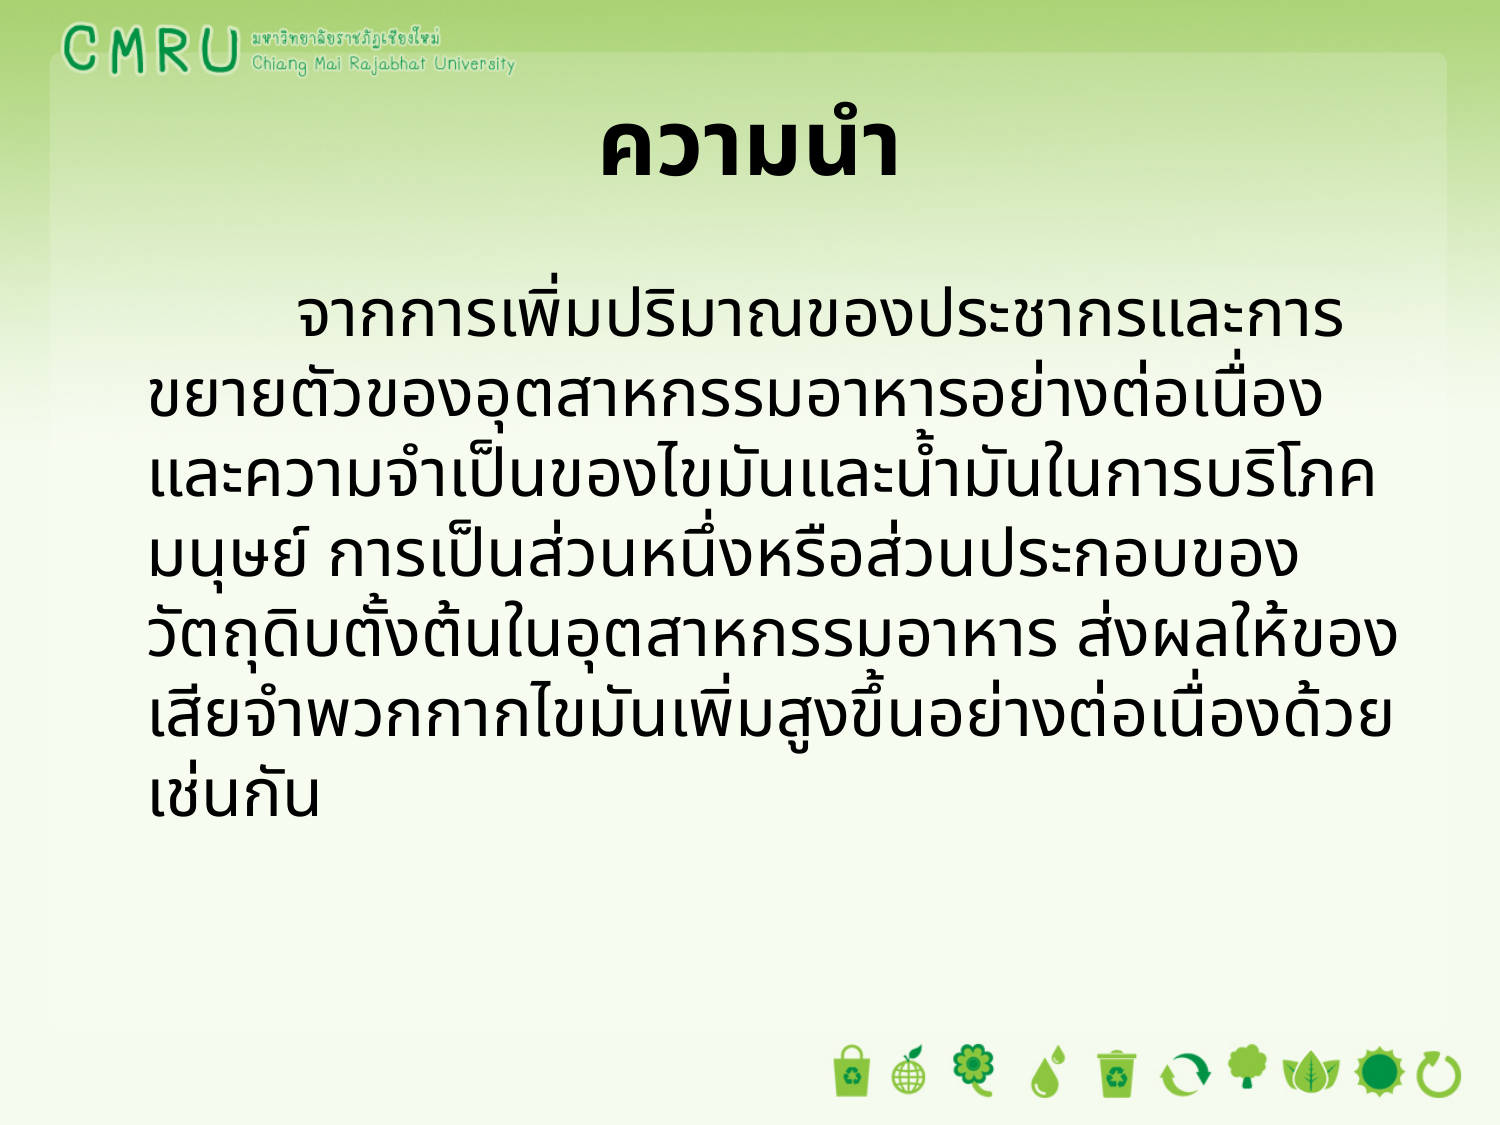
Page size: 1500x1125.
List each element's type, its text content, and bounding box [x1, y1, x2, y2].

title ความนำ [74, 44, 1426, 233]
picture [0, 0, 1500, 1125]
list จากการเพิ่มปริมาณของประชากรและการขยายตัวของอุตสาหกรรมอาหารอย่างต่อเนื่องและความจำเป็นของไขมันและน้ำมันในการบริโภคมนุษย์ การเป็นส่วนหนึ่งหรือส่วนประกอบของวัตถุดิบตั้งต้นในอุตสาหกรรมอาหาร ส่งผลให้ของเสียจำพวกกากไขมันเพิ่มสูงขึ้นอย่างต่อเนื่องด้วยเช่นกัน [74, 262, 1426, 1006]
